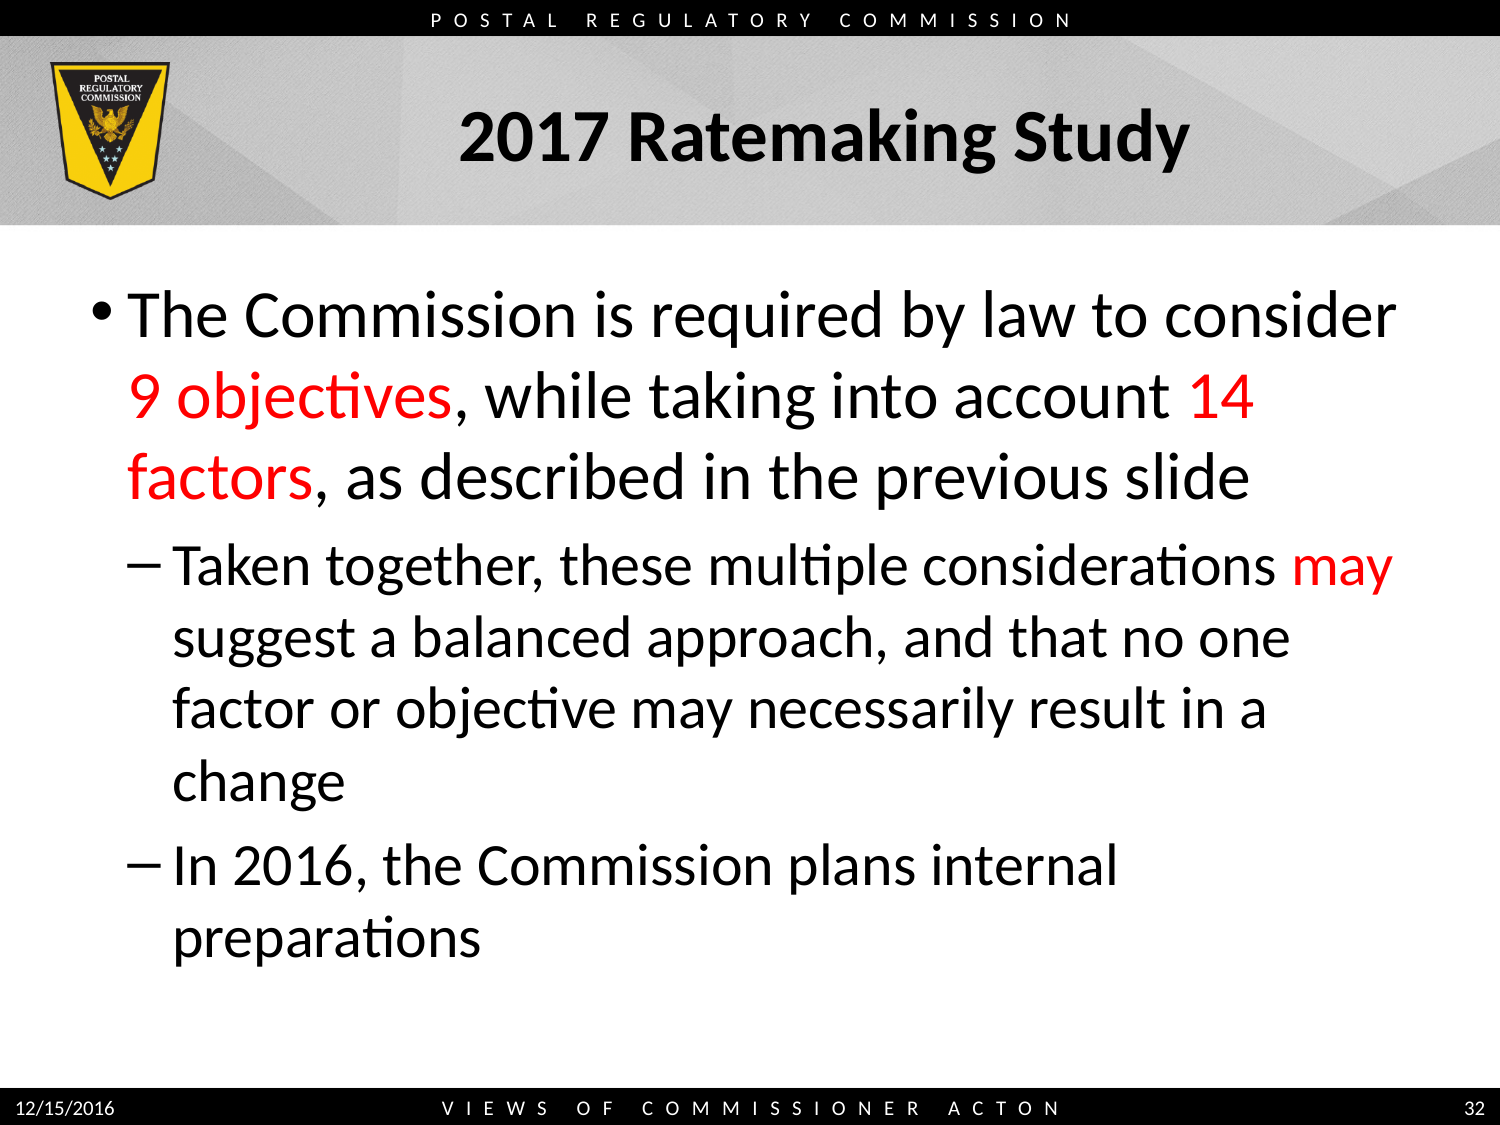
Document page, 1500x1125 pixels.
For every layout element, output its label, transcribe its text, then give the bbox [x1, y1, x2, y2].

footer VIEWS OF COMMISSIONER ACTON [375, 1087, 1125, 1125]
picture [0, 0, 1500, 1125]
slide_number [0, 1087, 350, 1125]
list The Commission is required by law to consider 9 objectives, while taking into account 14 factors, as described in the previous slide Taken together, these multiple considerations may suggest a balanced approach, and that no one factor or objective may necessarily result in a change In 2016, the Commission plans internal preparations [75, 262, 1425, 1038]
slide_number 32 [1149, 1087, 1500, 1125]
title 2017 Ratemaking Study [225, 37, 1425, 225]
